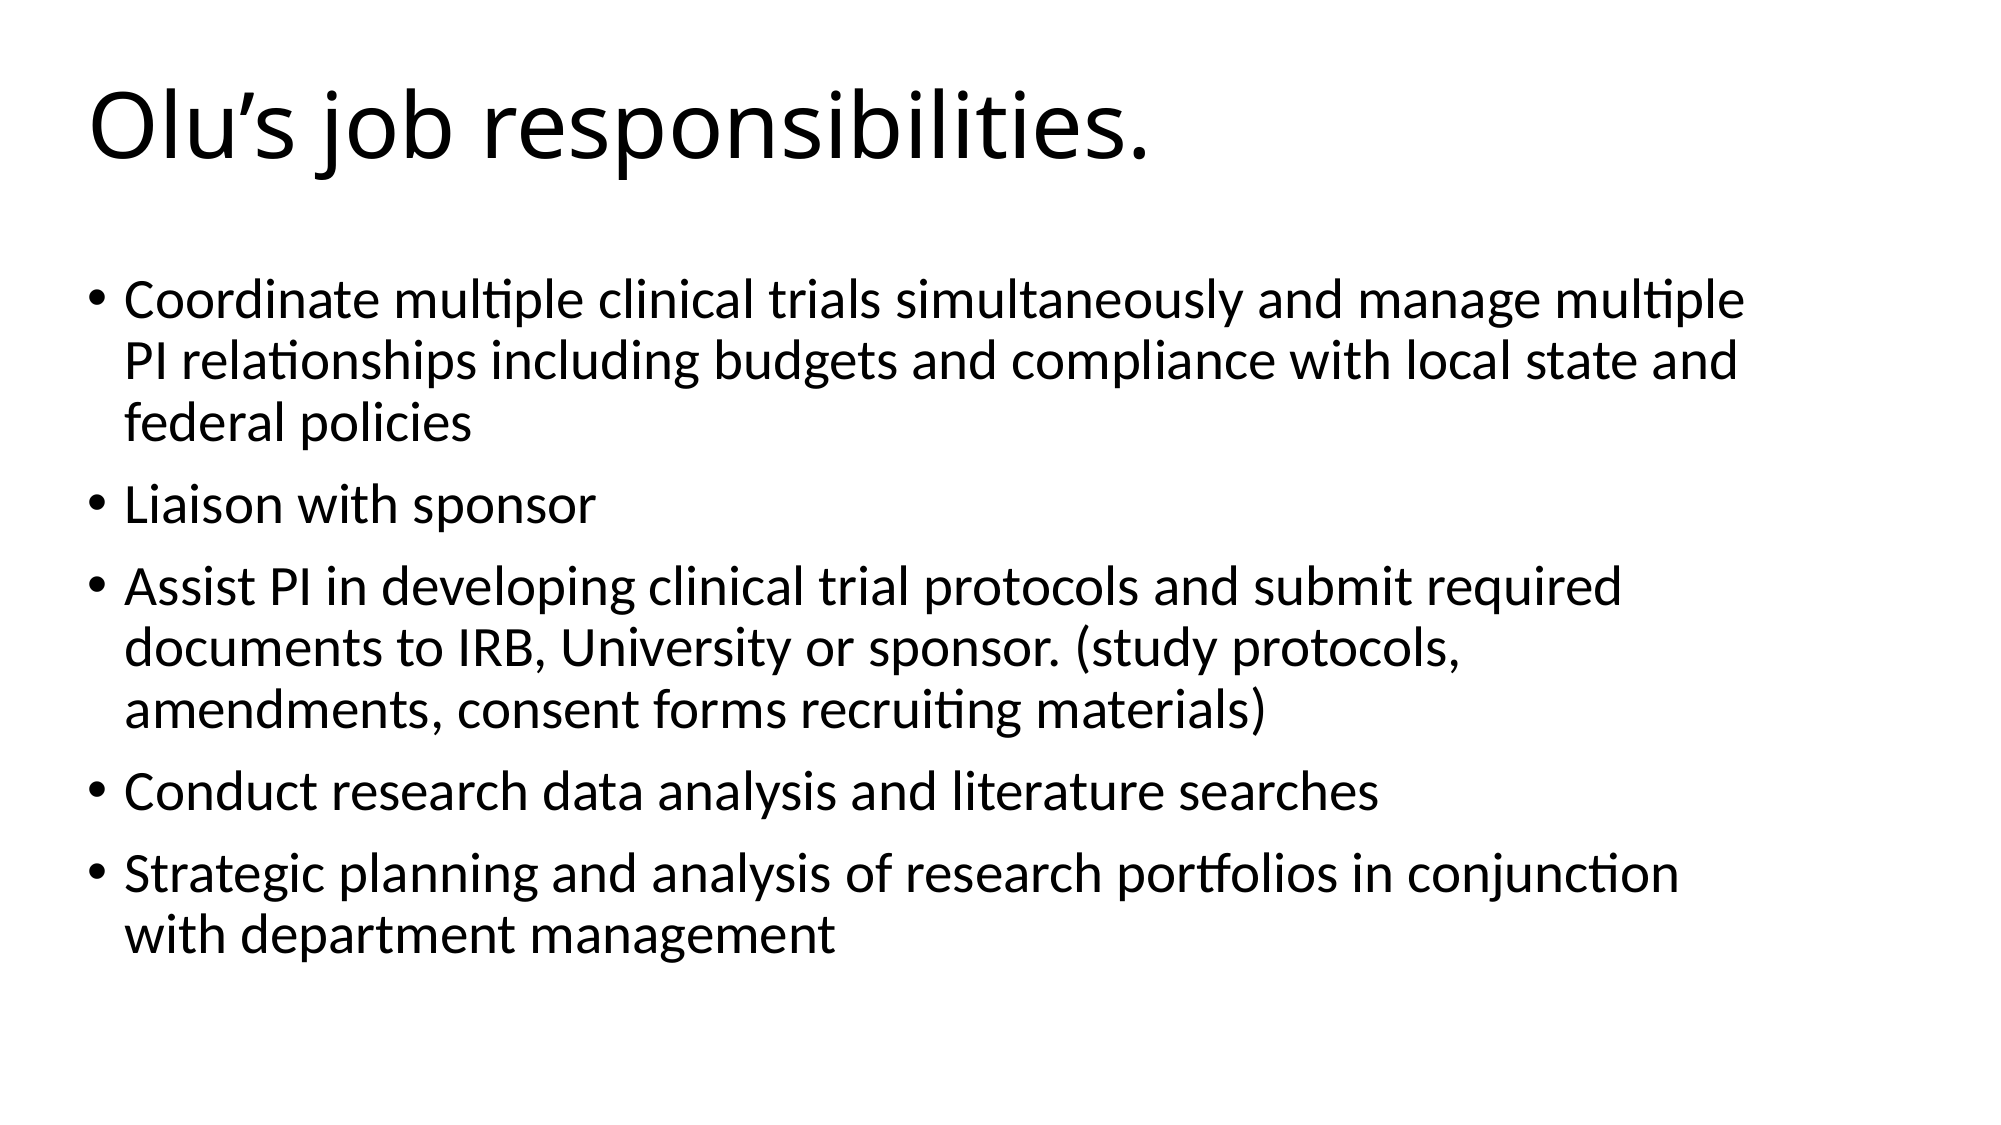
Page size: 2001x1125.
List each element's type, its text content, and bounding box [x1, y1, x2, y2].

title Olu’s job responsibilities. [72, 20, 1798, 238]
list Coordinate multiple clinical trials simultaneously and manage multiple PI relationships including budgets and compliance with local state and federal policies Liaison with sponsor Assist PI in developing clinical trial protocols and submit required documents to IRB, University or sponsor. (study protocols, amendments, consent forms recruiting materials) Conduct research data analysis and literature searches Strategic planning and analysis of research portfolios in conjunction with department management [72, 261, 1798, 976]
